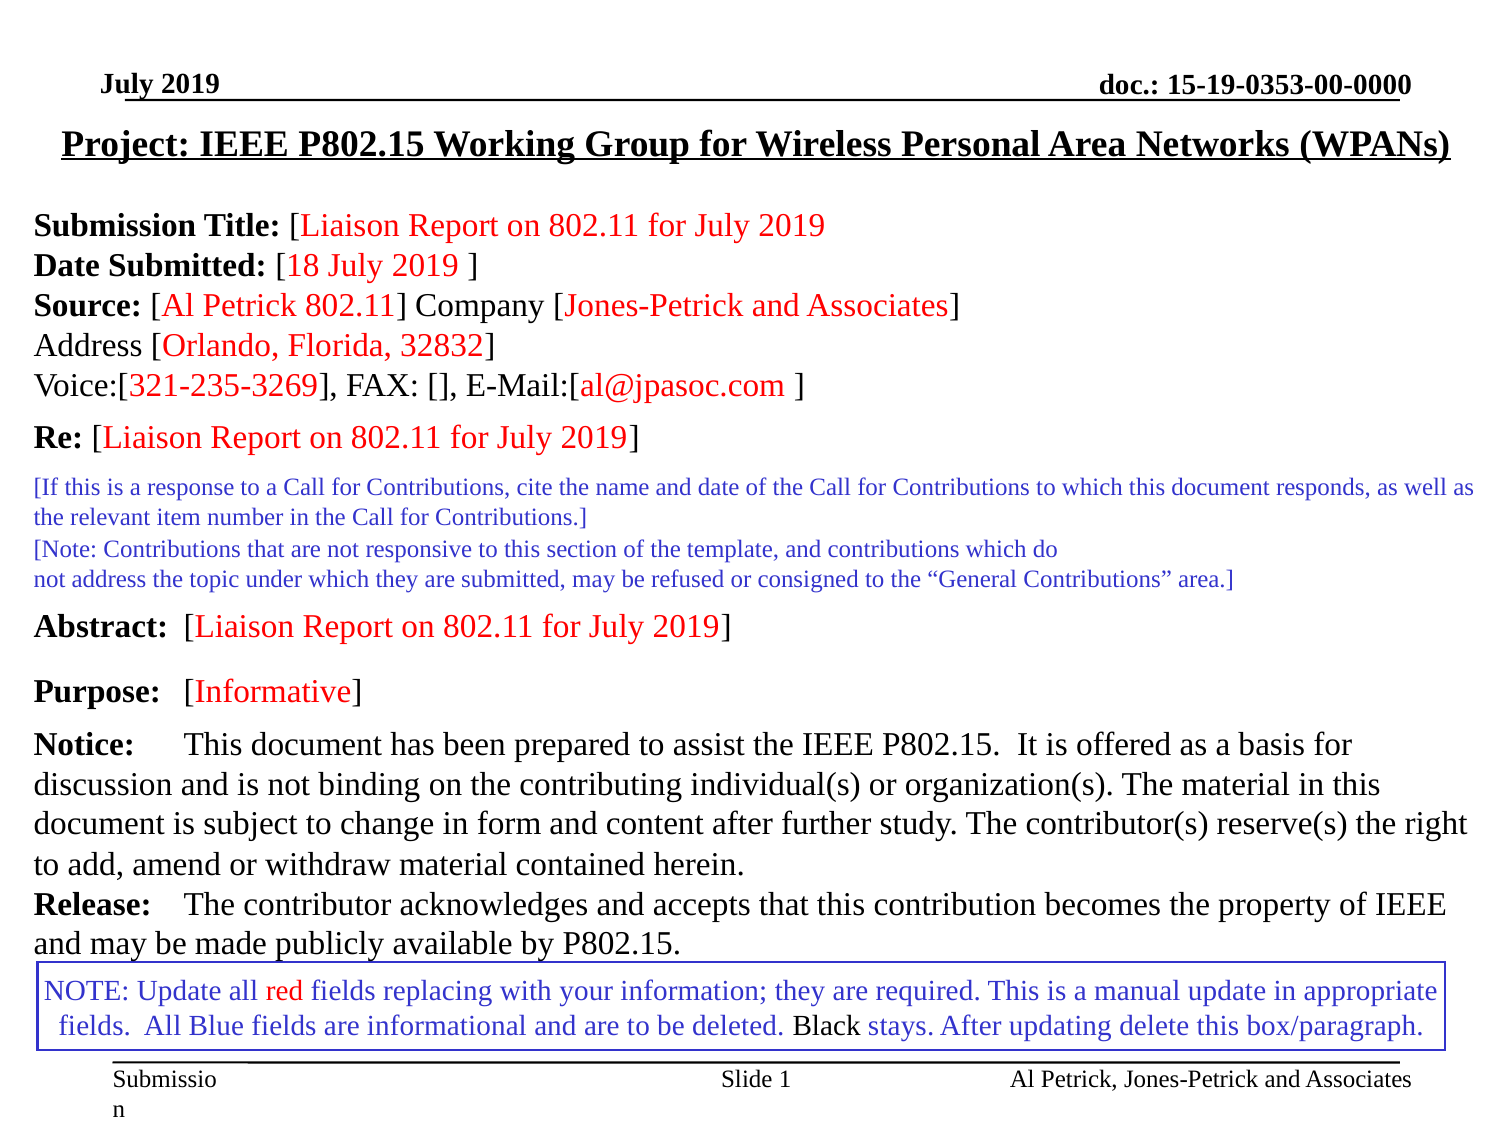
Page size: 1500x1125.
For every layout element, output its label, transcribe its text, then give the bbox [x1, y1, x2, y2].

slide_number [99, 63, 363, 99]
text_box Project: IEEE P802.15 Working Group for Wireless Personal Area Networks (WPANs) Submission Title: [Liaison Report on 802.11 for July 2019 Date Submitted: [18 July 2019 ] Source: [Al Petrick 802.11] Company [Jones-Petrick and Associates] Address [Orlando, Florida, 32832] Voice:[321-235-3269], FAX: [], E-Mail:[al@jpasoc.com ] Re: [Liaison Report on 802.11 for July 2019] [If this is a response to a Call for Contributions, cite the name and date of the Call for Contributions to which this document responds, as well as the relevant item number in the Call for Contributions.] [Note: Contributions that are not responsive to this section of the template, and contributions which do not address the topic under which they are submitted, may be refused or consigned to the “General Contributions” area.] Abstract: [Liaison Report on 802.11 for July 2019] Purpose: [Informative] Notice: This document has been prepared to assist the IEEE P802.15. It is offered as a basis for discussion and is not binding on the contributing individual(s) or organization(s). The material in this document is subject to change in form and content after further study. The contributor(s) reserve(s) the right to add, amend or withdraw material contained herein. Release: The contributor acknowledges and accepts that this contribution becomes the property of IEEE and may be made publicly available by P802.15. [18, 111, 1494, 969]
slide_number Slide 1 [712, 1062, 800, 1093]
footer Al Petrick, Jones-Petrick and Associates [900, 1062, 1413, 1093]
text_box NOTE: Update all red fields replacing with your information; they are required. This is a manual update in appropriate fields. All Blue fields are informational and are to be deleted. Black stays. After updating delete this box/paragraph. [37, 969, 1446, 1050]
